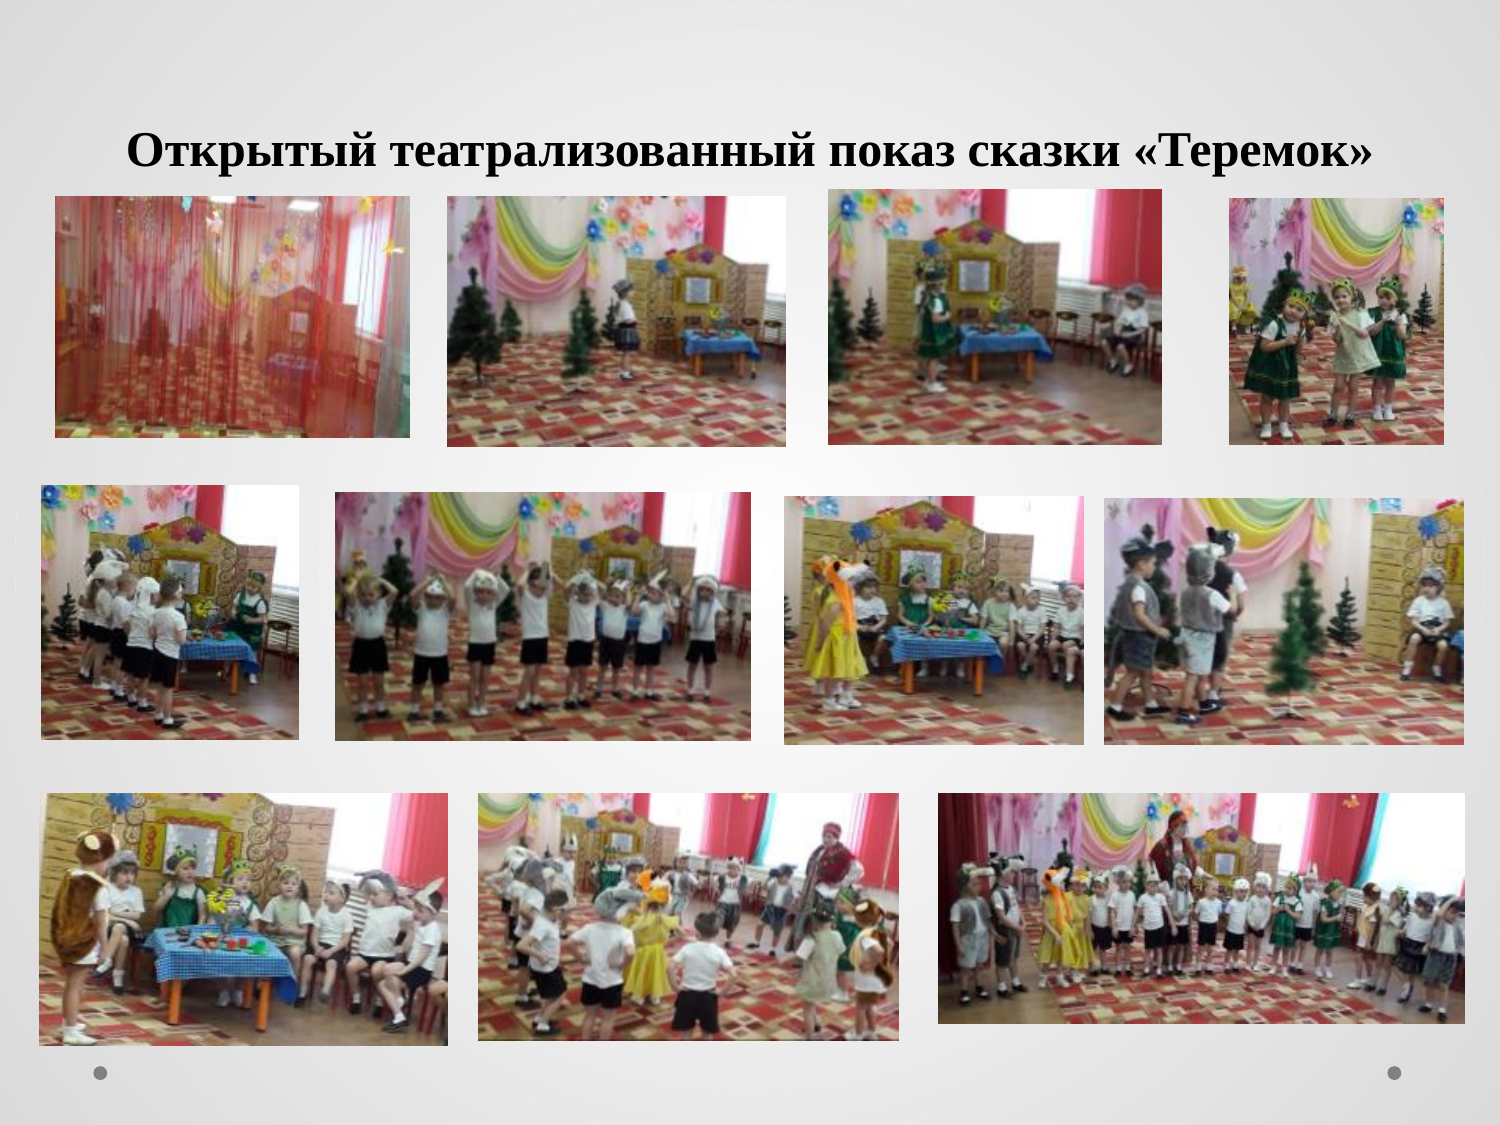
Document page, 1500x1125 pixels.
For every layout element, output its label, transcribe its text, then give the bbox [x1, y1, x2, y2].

picture [446, 196, 787, 448]
picture [41, 485, 299, 740]
picture [335, 491, 751, 741]
picture [1104, 497, 1465, 745]
picture [938, 793, 1465, 1024]
picture [1229, 198, 1444, 445]
picture [784, 496, 1085, 746]
title Открытый театрализованный показ сказки «Теремок» [75, 54, 1425, 185]
picture [477, 793, 900, 1083]
picture [39, 793, 448, 1046]
picture [827, 189, 1162, 445]
picture [54, 195, 410, 438]
